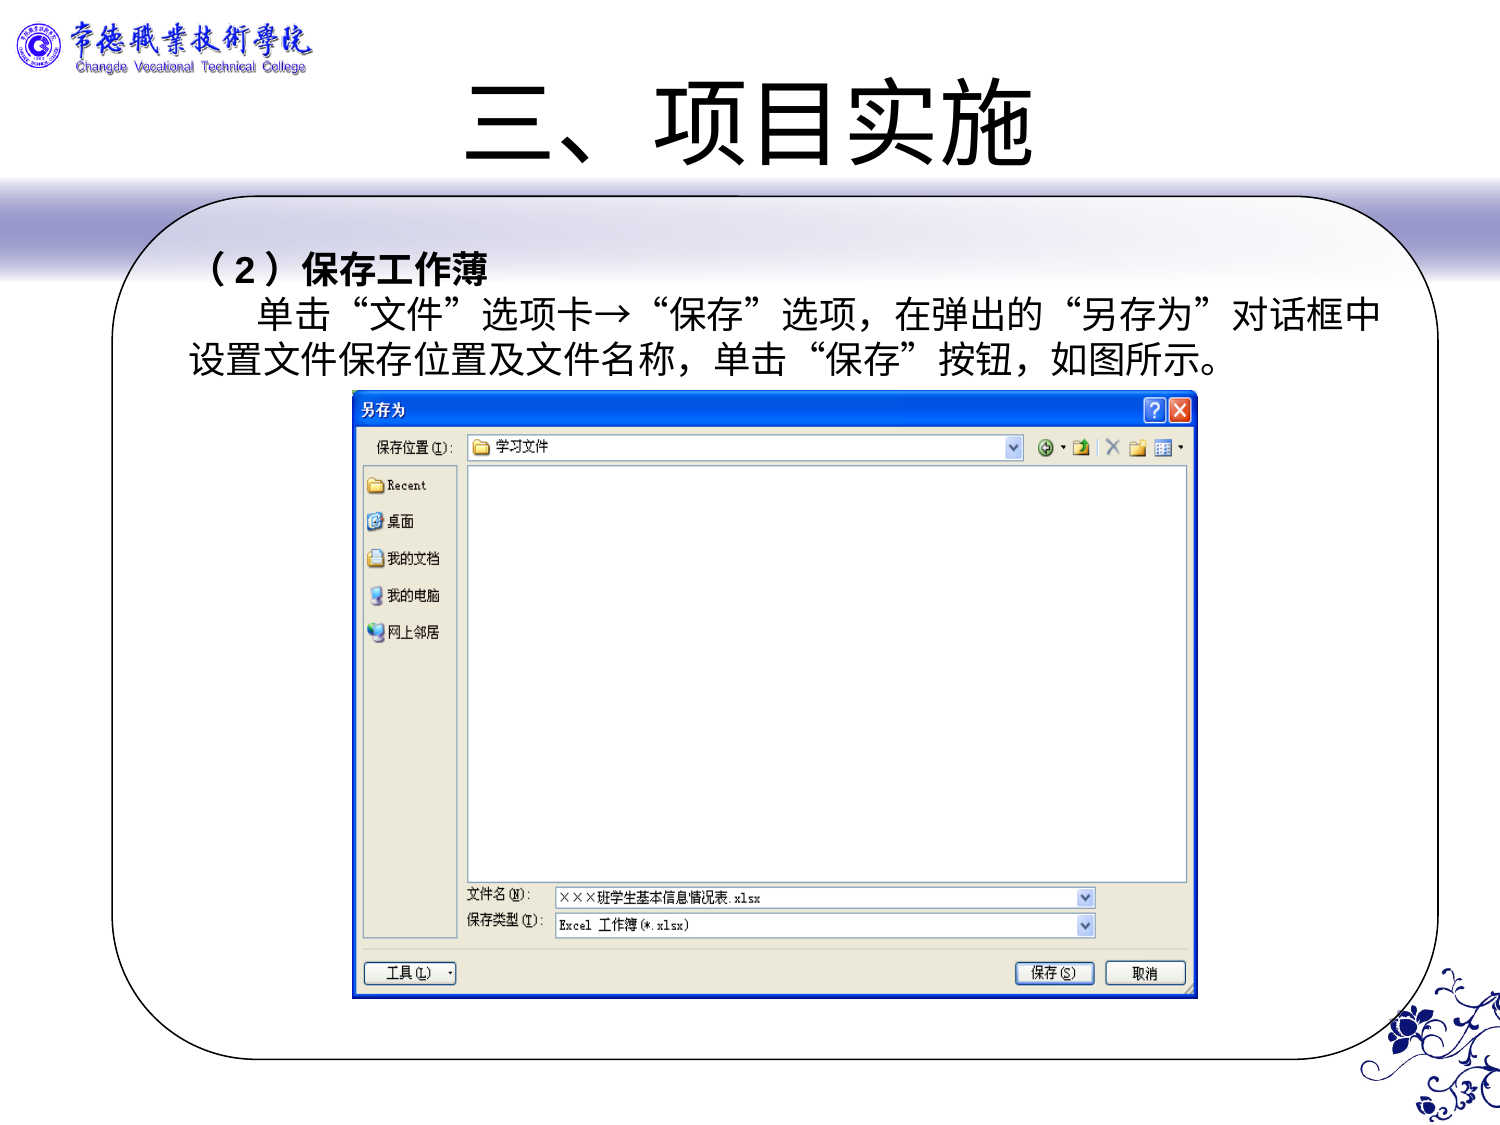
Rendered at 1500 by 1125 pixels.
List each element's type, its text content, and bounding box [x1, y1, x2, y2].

picture [352, 390, 1198, 999]
text_box [56, 734, 179, 769]
text_box [56, 913, 179, 949]
text_box [56, 870, 179, 905]
text_box [56, 778, 179, 813]
picture [1354, 962, 1500, 1125]
text_box （2）保存工作薄 单击“文件”选项卡→“保存”选项，在弹出的“另存为”对话框中设置文件保存位置及文件名称，单击“保存”按钮，如图所示。 [173, 238, 1402, 389]
text_box [112, 196, 1438, 1060]
text_box [56, 824, 179, 860]
picture [0, 0, 325, 55]
text_box 三、项目实施 [0, 55, 1500, 185]
